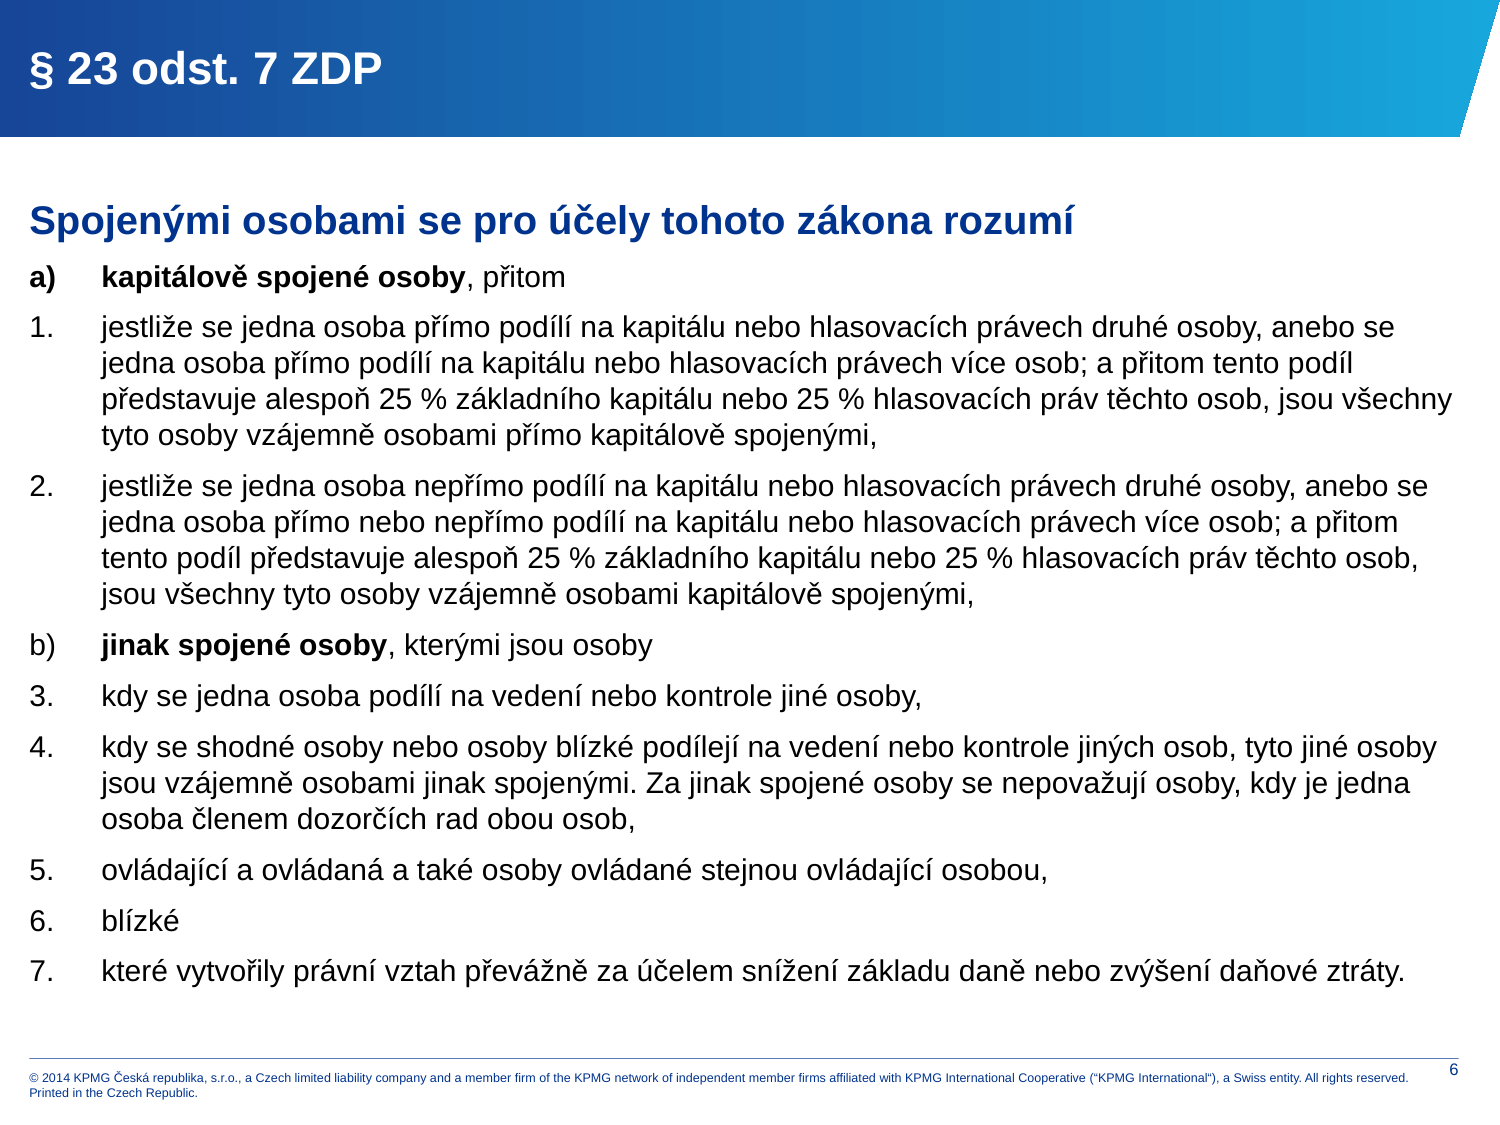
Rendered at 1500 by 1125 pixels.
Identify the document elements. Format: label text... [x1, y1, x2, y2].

list Spojenými osobami se pro účely tohoto zákona rozumí kapitálově spojené osoby, přitom jestliže se jedna osoba přímo podílí na kapitálu nebo hlasovacích právech druhé osoby, anebo se jedna osoba přímo podílí na kapitálu nebo hlasovacích právech více osob; a přitom tento podíl představuje alespoň 25 % základního kapitálu nebo 25 % hlasovacích práv těchto osob, jsou všechny tyto osoby vzájemně osobami přímo kapitálově spojenými, jestliže se jedna osoba nepřímo podílí na kapitálu nebo hlasovacích právech druhé osoby, anebo se jedna osoba přímo nebo nepřímo podílí na kapitálu nebo hlasovacích právech více osob; a přitom tento podíl představuje alespoň 25 % základního kapitálu nebo 25 % hlasovacích práv těchto osob, jsou všechny tyto osoby vzájemně osobami kapitálově spojenými, b) jinak spojené osoby, kterými jsou osoby kdy se jedna osoba podílí na vedení nebo kontrole jiné osoby, kdy se shodné osoby nebo osoby blízké podílejí na vedení nebo kontrole jiných osob, tyto jiné osoby jsou vzájemně osobami jinak spojenými. Za jinak spojené osoby se nepovažují osoby, kdy je jedna osoba členem dozorčích rad obou osob, ovládající a ovládaná a také osoby ovládané stejnou ovládající osobou, blízké které vytvořily právní vztah převážně za účelem snížení základu daně nebo zvýšení daňové ztráty. [29, 184, 1459, 1000]
title § 23 odst. 7 ZDP [29, 18, 1459, 114]
